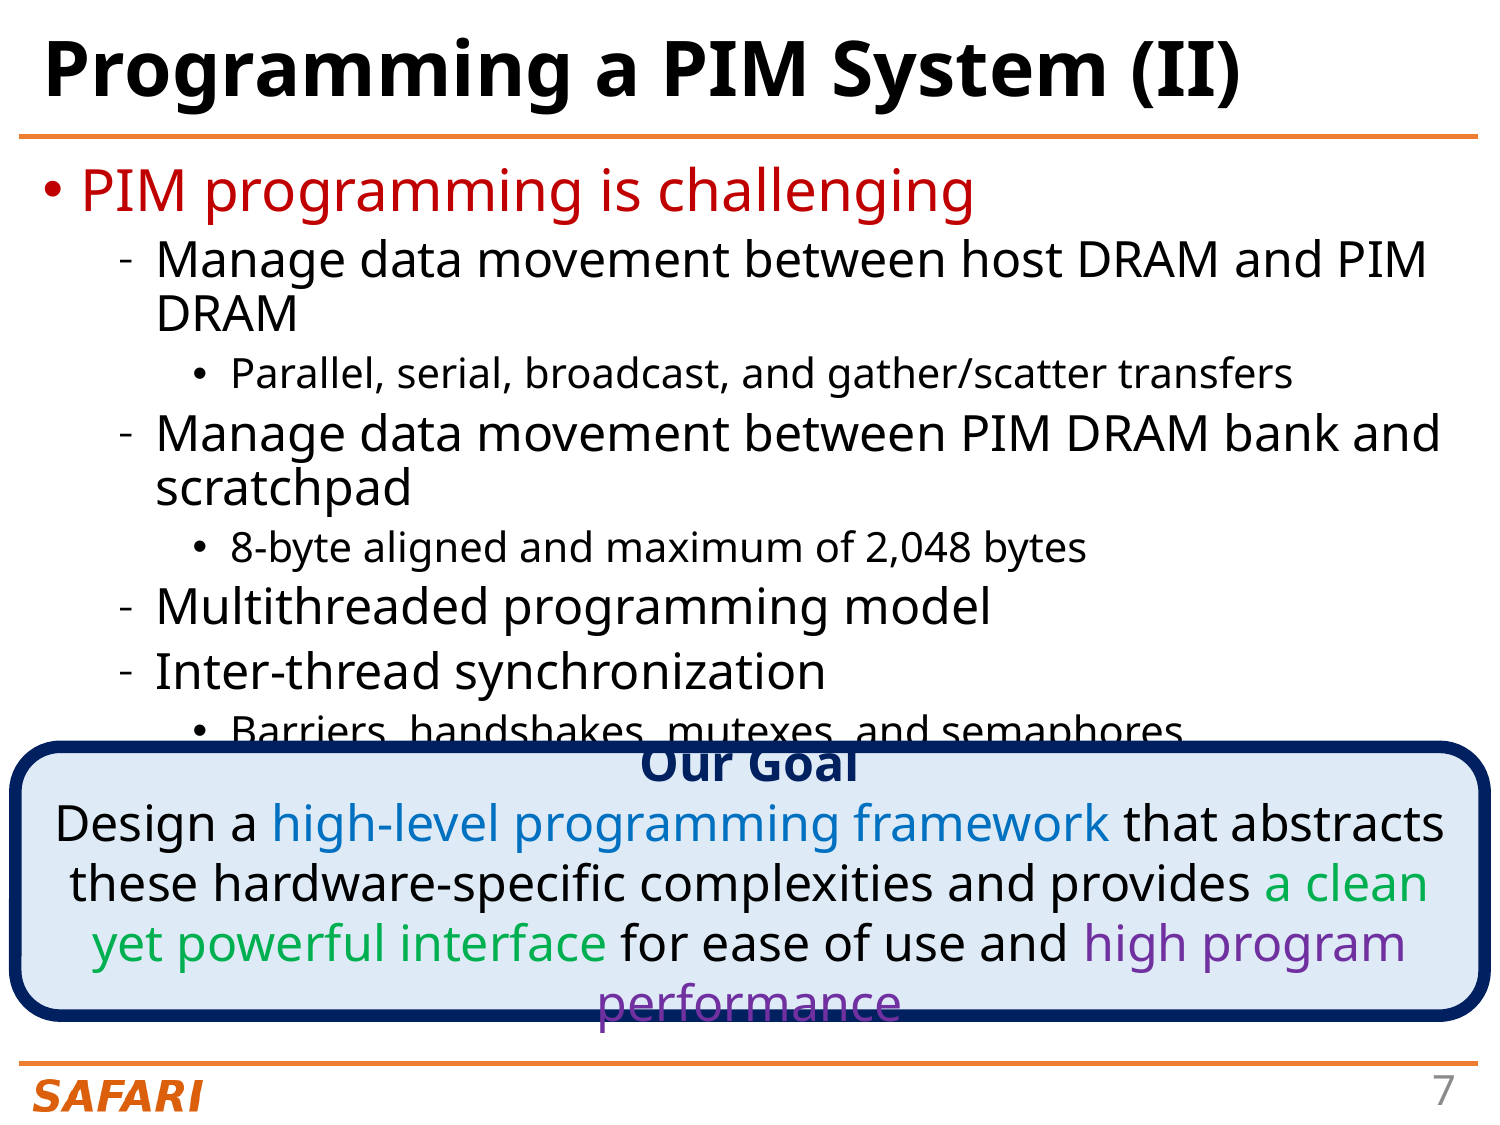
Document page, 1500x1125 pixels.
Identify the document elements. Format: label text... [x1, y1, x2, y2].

text_box Our Goal Design a high-level programming framework that abstracts these hardware-specific complexities and provides a clean yet powerful interface for ease of use and high program performance [14, 745, 1486, 1017]
list PIM programming is challenging Manage data movement between host DRAM and PIM DRAM Parallel, serial, broadcast, and gather/scatter transfers Manage data movement between PIM DRAM bank and scratchpad 8-byte aligned and maximum of 2,048 bytes Multithreaded programming model Inter-thread synchronization Barriers, handshakes, mutexes, and semaphores [27, 153, 1487, 1022]
picture [31, 1070, 209, 1122]
title Programming a PIM System (II) [27, 21, 1487, 122]
